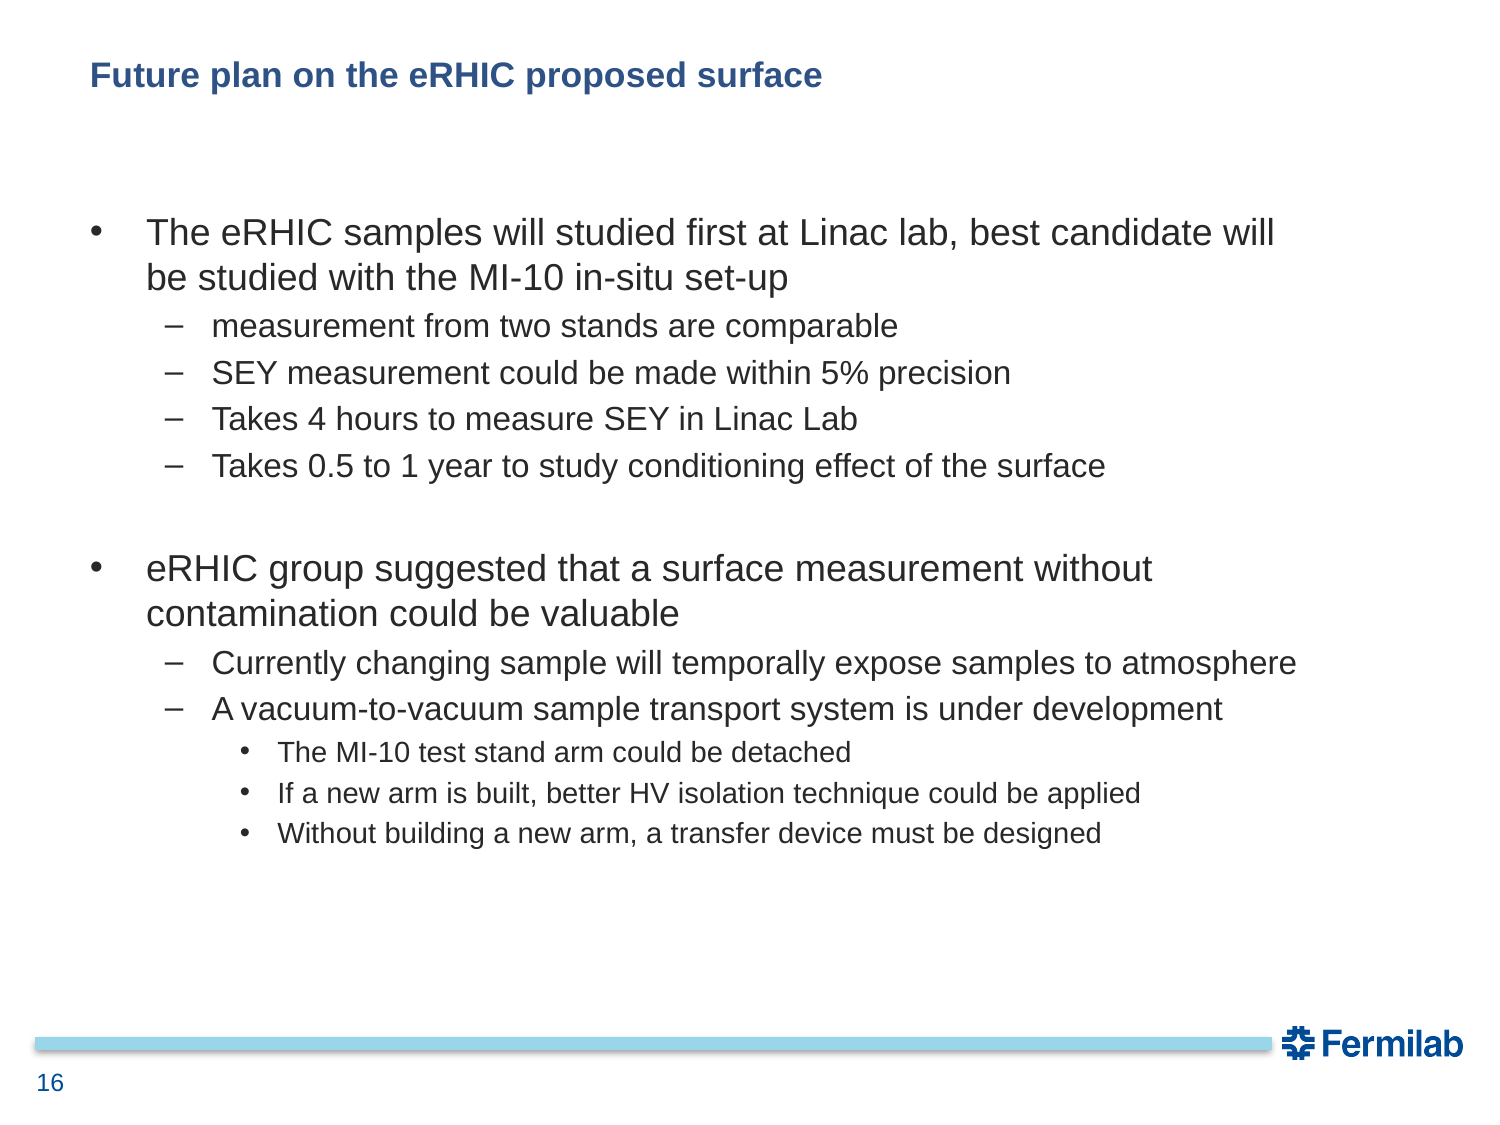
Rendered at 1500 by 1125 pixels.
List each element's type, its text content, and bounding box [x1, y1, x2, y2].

list The eRHIC samples will studied first at Linac lab, best candidate will be studied with the MI-10 in-situ set-up measurement from two stands are comparable SEY measurement could be made within 5% precision Takes 4 hours to measure SEY in Linac Lab Takes 0.5 to 1 year to study conditioning effect of the surface eRHIC group suggested that a surface measurement without contamination could be valuable Currently changing sample will temporally expose samples to atmosphere A vacuum-to-vacuum sample transport system is under development The MI-10 test stand arm could be detached If a new arm is built, better HV isolation technique could be applied Without building a new arm, a transfer device must be designed [75, 200, 1325, 988]
slide_number 16 [36, 1066, 105, 1106]
title Future plan on the eRHIC proposed surface [75, 45, 1325, 200]
picture [1282, 1026, 1463, 1060]
